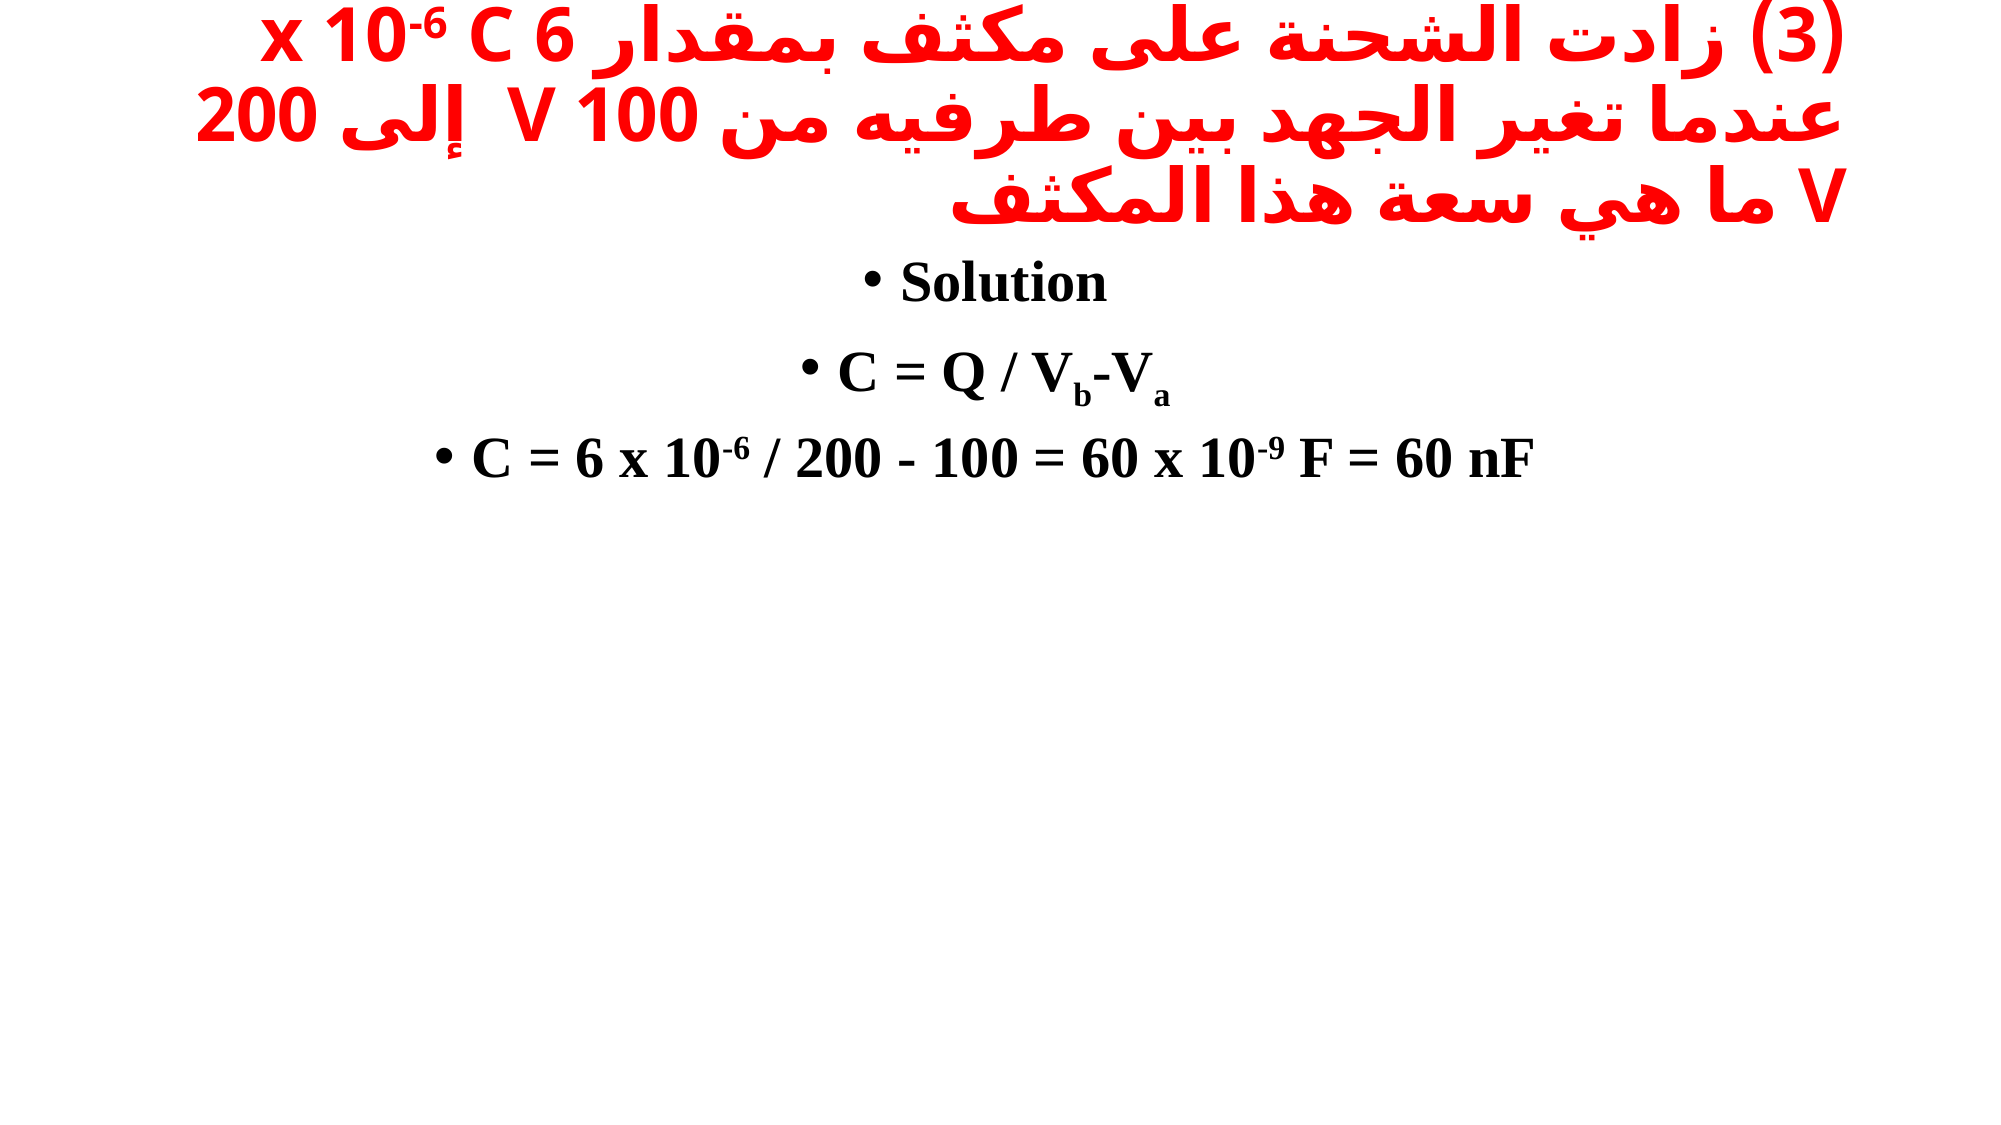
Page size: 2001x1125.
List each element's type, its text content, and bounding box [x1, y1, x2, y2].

list Solution C = Q / Vb-Va C = 6 x 10-6 / 200 - 100 = 60 x 10-9 F = 60 nF [122, 243, 1848, 957]
title (3) زادت الشحنة على مكثف بمقدار 6 x 10-6 C عندما تغير الجهد بين طرفيه من 100 V إلى 200 V ما هي سعة هذا المكثف [137, 16, 1863, 219]
